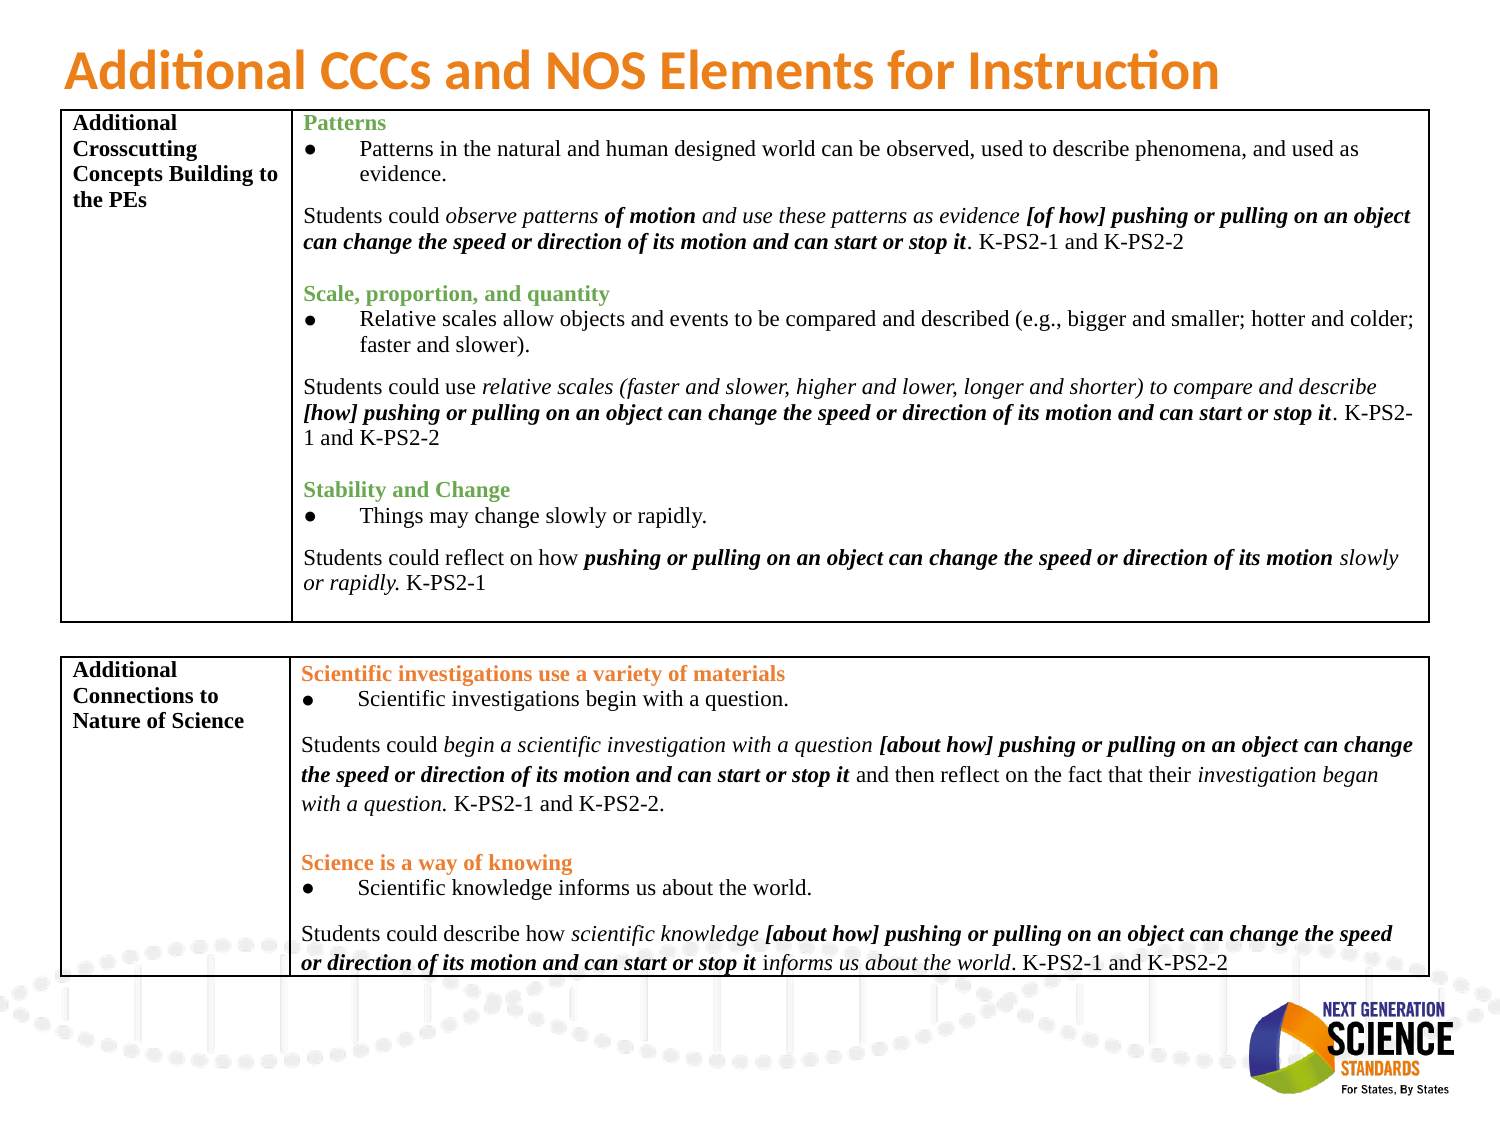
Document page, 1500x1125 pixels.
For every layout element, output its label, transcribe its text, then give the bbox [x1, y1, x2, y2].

title Additional CCCs and NOS Elements for Instruction [49, 42, 1487, 92]
table_header Additional Crosscutting Concepts Building to the PEs [62, 111, 291, 621]
table_header Additional Connections to Nature of Science [62, 658, 289, 975]
picture [1245, 992, 1458, 1099]
table_header Scientific investigations use a variety of materials Scientific investigations begin with a question. Students could begin a scientific investigation with a question [about how] pushing or pulling on an object can change the speed or direction of its motion and can start or stop it and then reflect on the fact that their investigation began with a question. K-PS2-1 and K-PS2-2. Science is a way of knowing Scientific knowledge informs us about the world. Students could describe how scientific knowledge [about how] pushing or pulling on an object can change the speed or direction of its motion and can start or stop it informs us about the world. K-PS2-1 and K-PS2-2 [291, 658, 1428, 975]
table_header Patterns Patterns in the natural and human designed world can be observed, used to describe phenomena, and used as evidence. Students could observe patterns of motion and use these patterns as evidence [of how] pushing or pulling on an object can change the speed or direction of its motion and can start or stop it. K-PS2-1 and K-PS2-2 Scale, proportion, and quantity Relative scales allow objects and events to be compared and described (e.g., bigger and smaller; hotter and colder; faster and slower). Students could use relative scales (faster and slower, higher and lower, longer and shorter) to compare and describe [how] pushing or pulling on an object can change the speed or direction of its motion and can start or stop it. K-PS2-1 and K-PS2-2 Stability and Change Things may change slowly or rapidly. Students could reflect on how pushing or pulling on an object can change the speed or direction of its motion slowly or rapidly. K-PS2-1 [293, 111, 1428, 621]
text_box What they are not: Prescriptions about NGSS bundles Perfect documents Full curriculum documents [0, 914, 1500, 1125]
